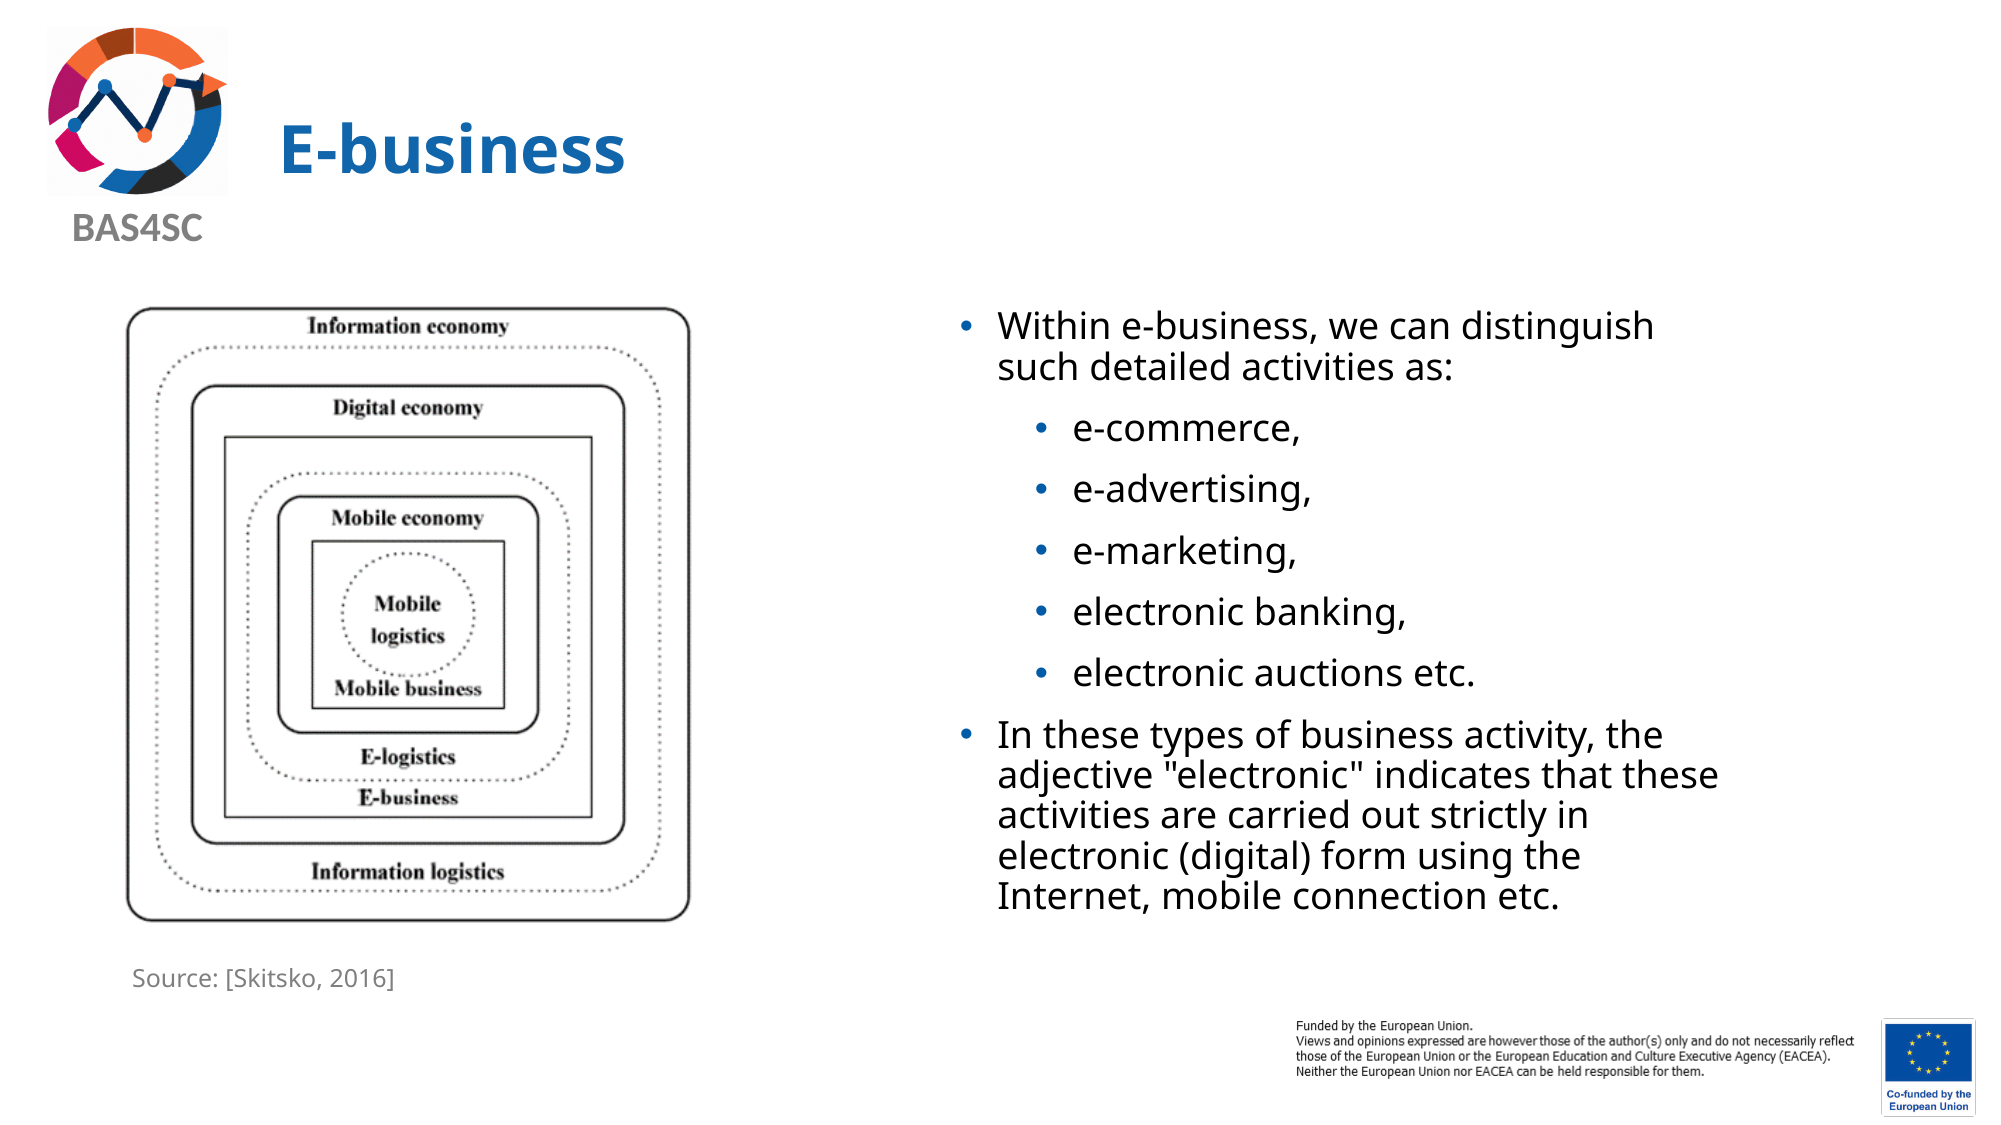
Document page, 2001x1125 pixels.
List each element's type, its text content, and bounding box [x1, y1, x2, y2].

text_box Within e-business, we can distinguish such detailed activities as: e-commerce, e-advertising, e-marketing, electronic banking, electronic auctions etc. In these types of business activity, the adjective "electronic" indicates that these activities are carried out strictly in electronic (digital) form using the Internet, mobile connection etc. [945, 300, 1762, 926]
text_box Source: [Skitsko, 2016] [117, 958, 869, 1037]
picture [117, 300, 701, 924]
picture [47, 27, 228, 196]
picture [1875, 1013, 1982, 1121]
title E-business [263, 59, 1863, 244]
picture [1281, 1010, 1871, 1087]
